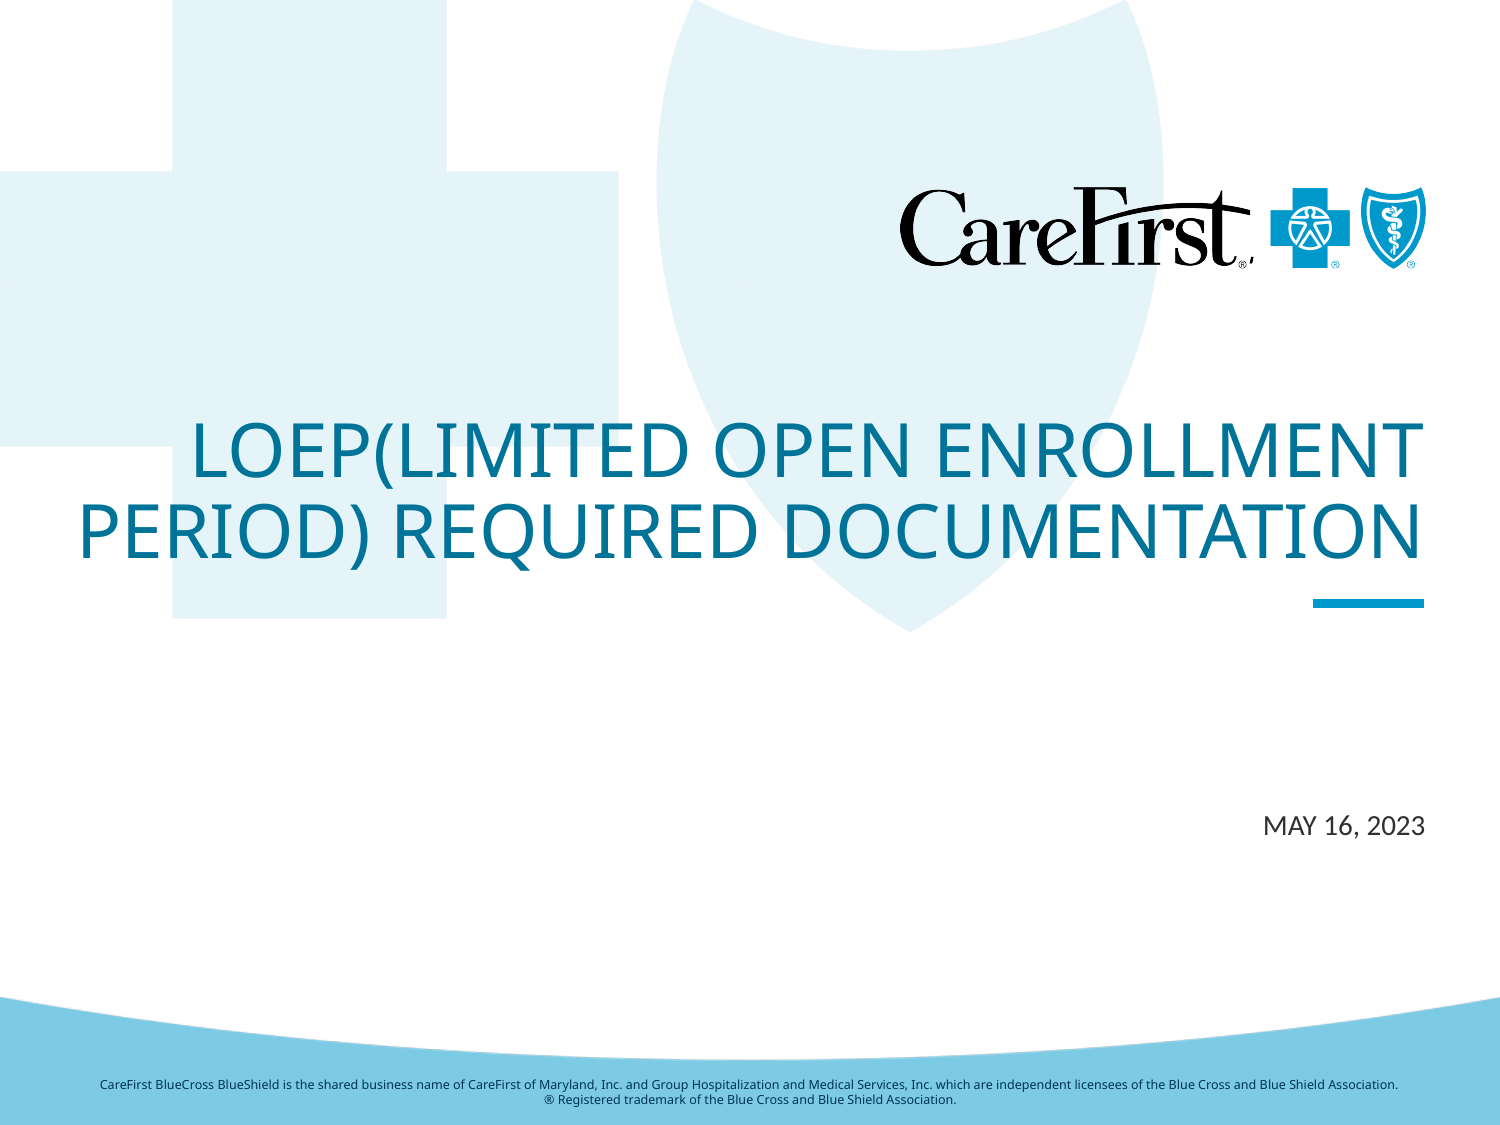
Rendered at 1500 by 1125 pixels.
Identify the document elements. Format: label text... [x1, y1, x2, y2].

picture [0, 0, 1500, 1125]
title LOEP(Limited Open Enrollment Period) Required Documentation [75, 299, 1425, 605]
list May 16, 2023 [862, 791, 1426, 843]
